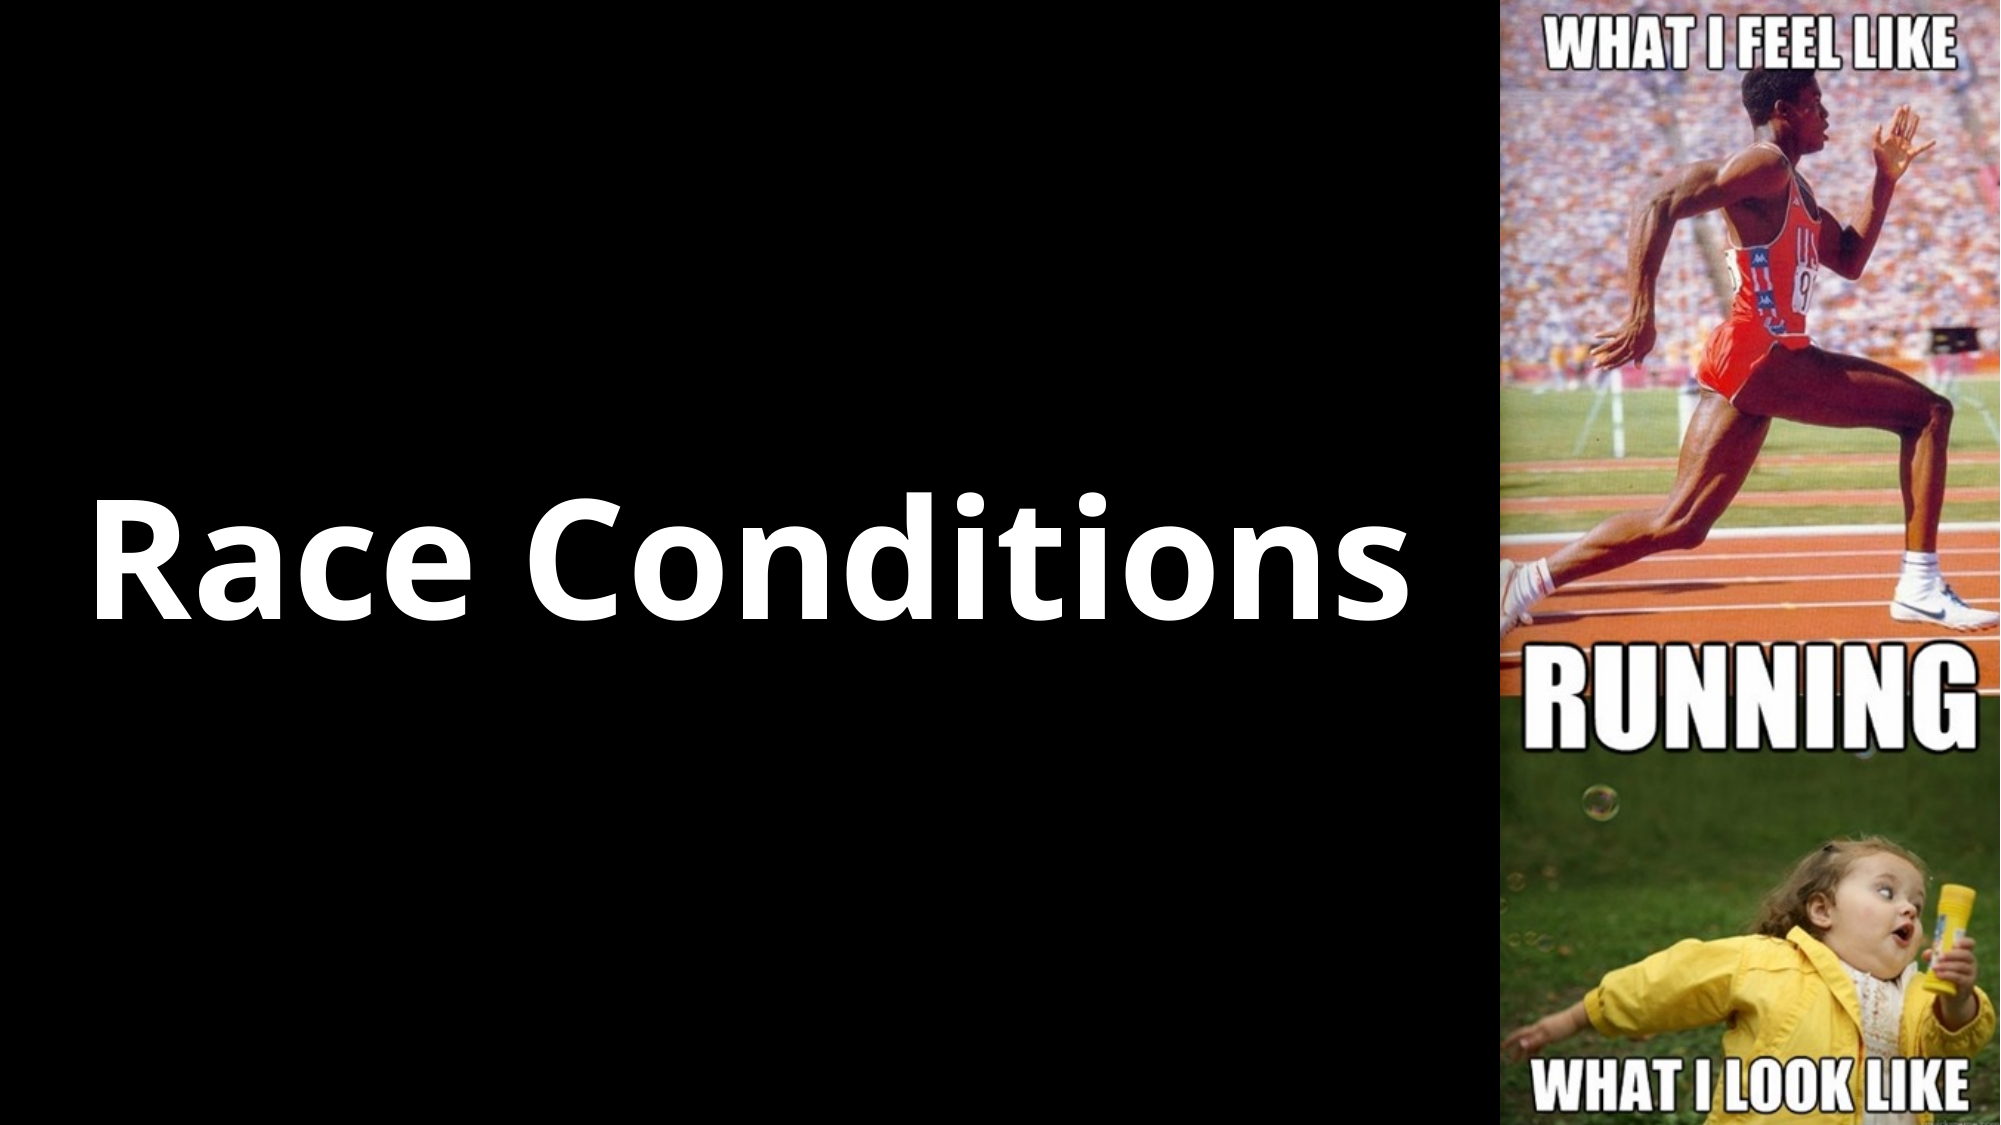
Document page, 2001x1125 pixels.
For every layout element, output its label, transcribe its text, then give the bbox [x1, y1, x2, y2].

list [1499, 0, 2000, 1125]
title Race Conditions [0, 456, 1498, 674]
